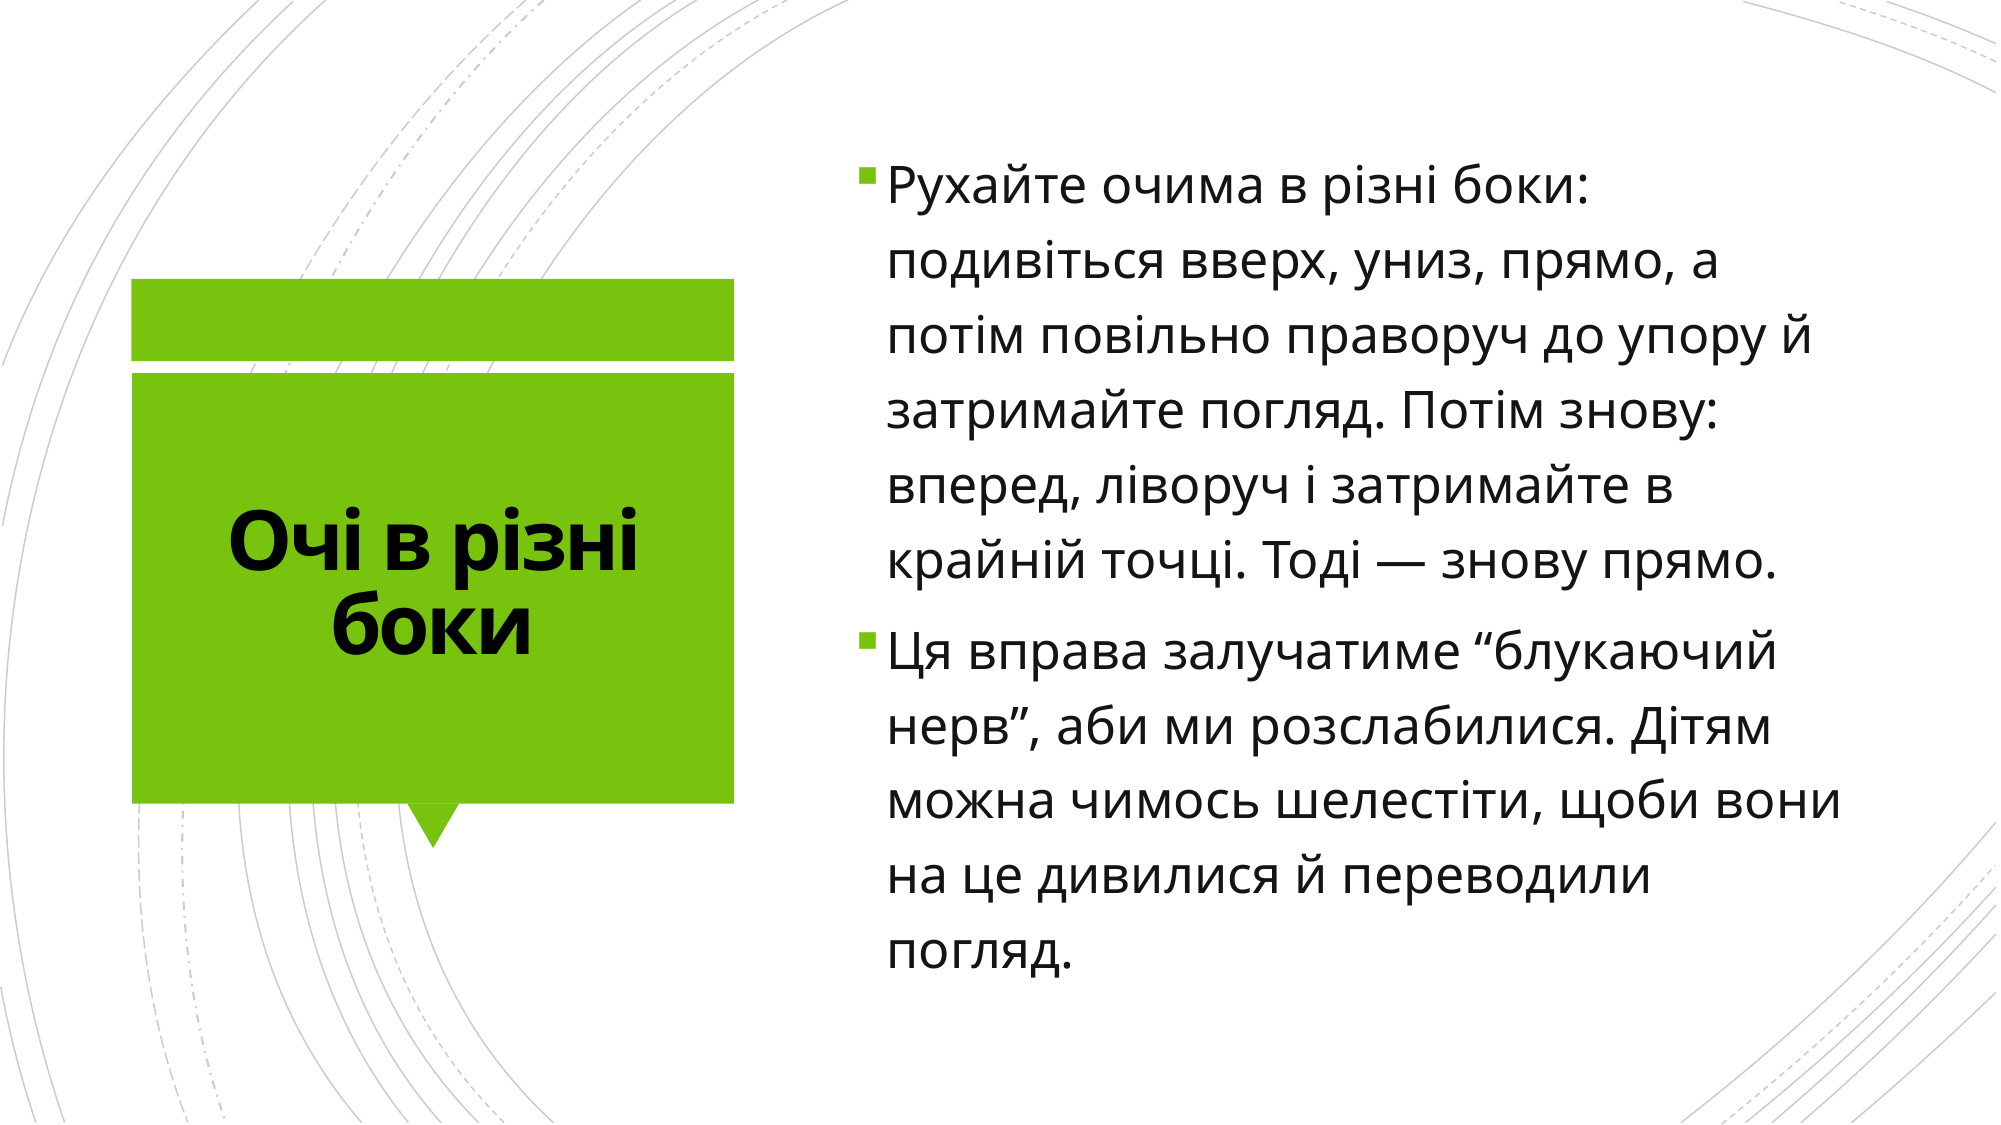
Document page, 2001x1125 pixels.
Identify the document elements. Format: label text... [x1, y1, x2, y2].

list Рухайте очима в різні боки: подивіться вверх, униз, прямо, а потім повільно праворуч до упору й затримайте погляд. Потім знову: вперед, ліворуч і затримайте в крайній точці. Тоді — знову прямо. Ця вправа залучатиме “блукаючий нерв”, аби ми розслабилися. Дітям можна чимось шелестіти, щоби вони на це дивилися й переводили погляд. [839, 131, 1871, 993]
title Очі в різні боки [145, 385, 720, 789]
